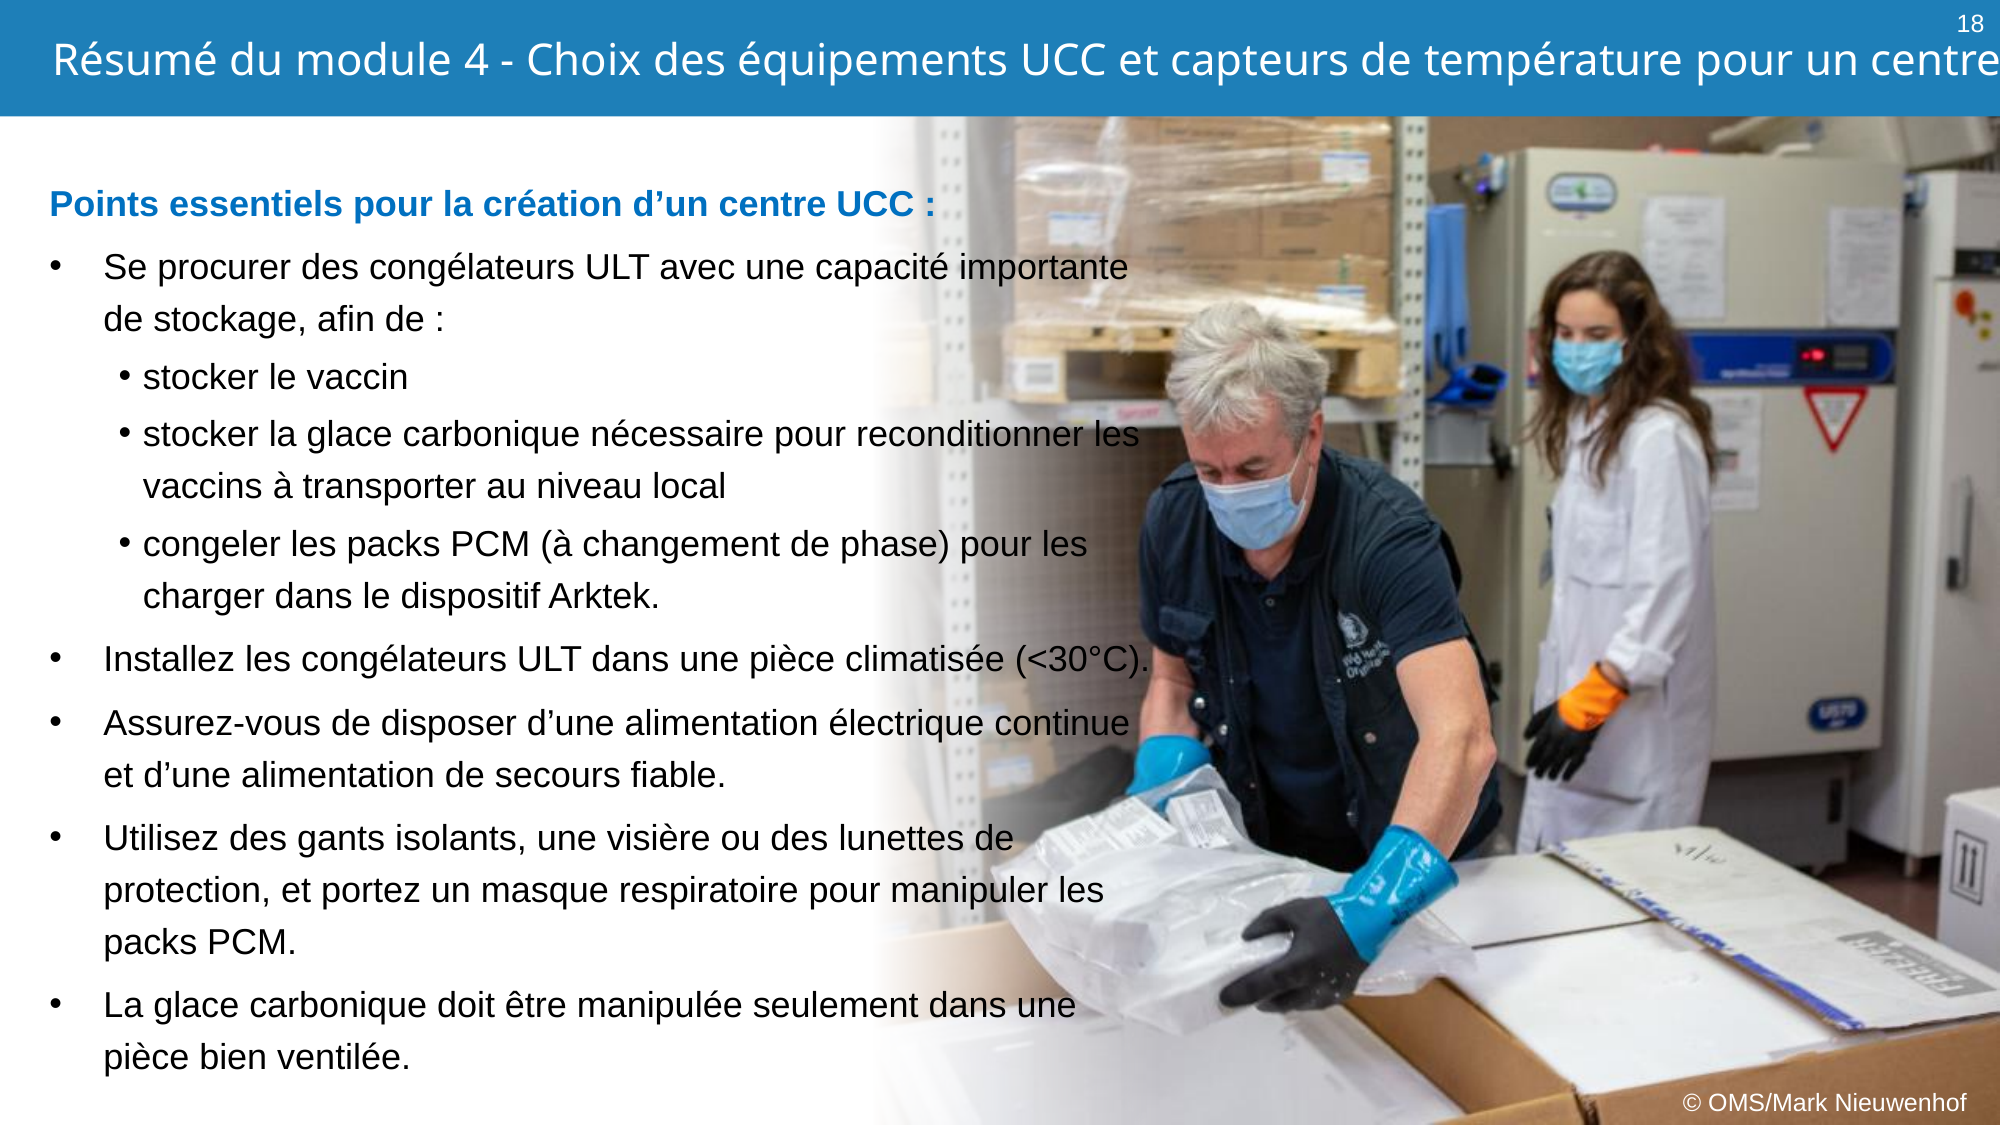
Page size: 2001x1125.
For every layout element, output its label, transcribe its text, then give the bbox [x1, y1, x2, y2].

text_box Résumé du module 4 - Choix des équipements UCC et capteurs de température pour un centre UCC [0, 0, 559, 117]
picture [559, 0, 2000, 1125]
list Points essentiels pour la création d’un centre UCC : Se procurer des congélateurs ULT avec une capacité importante de stockage, afin de : stocker le vaccin stocker la glace carbonique nécessaire pour reconditionner les vaccins à transporter au niveau local congeler les packs PCM (à changement de phase) pour les charger dans le dispositif Arktek. Installez les congélateurs ULT dans une pièce climatisée (<30°C). Assurez-vous de disposer d’une alimentation électrique continue et d’une alimentation de secours fiable. Utilisez des gants isolants, une visière ou des lunettes de protection, et portez un masque respiratoire pour manipuler les packs PCM. La glace carbonique doit être manipulée seulement dans une pièce bien ventilée. [49, 117, 559, 1125]
